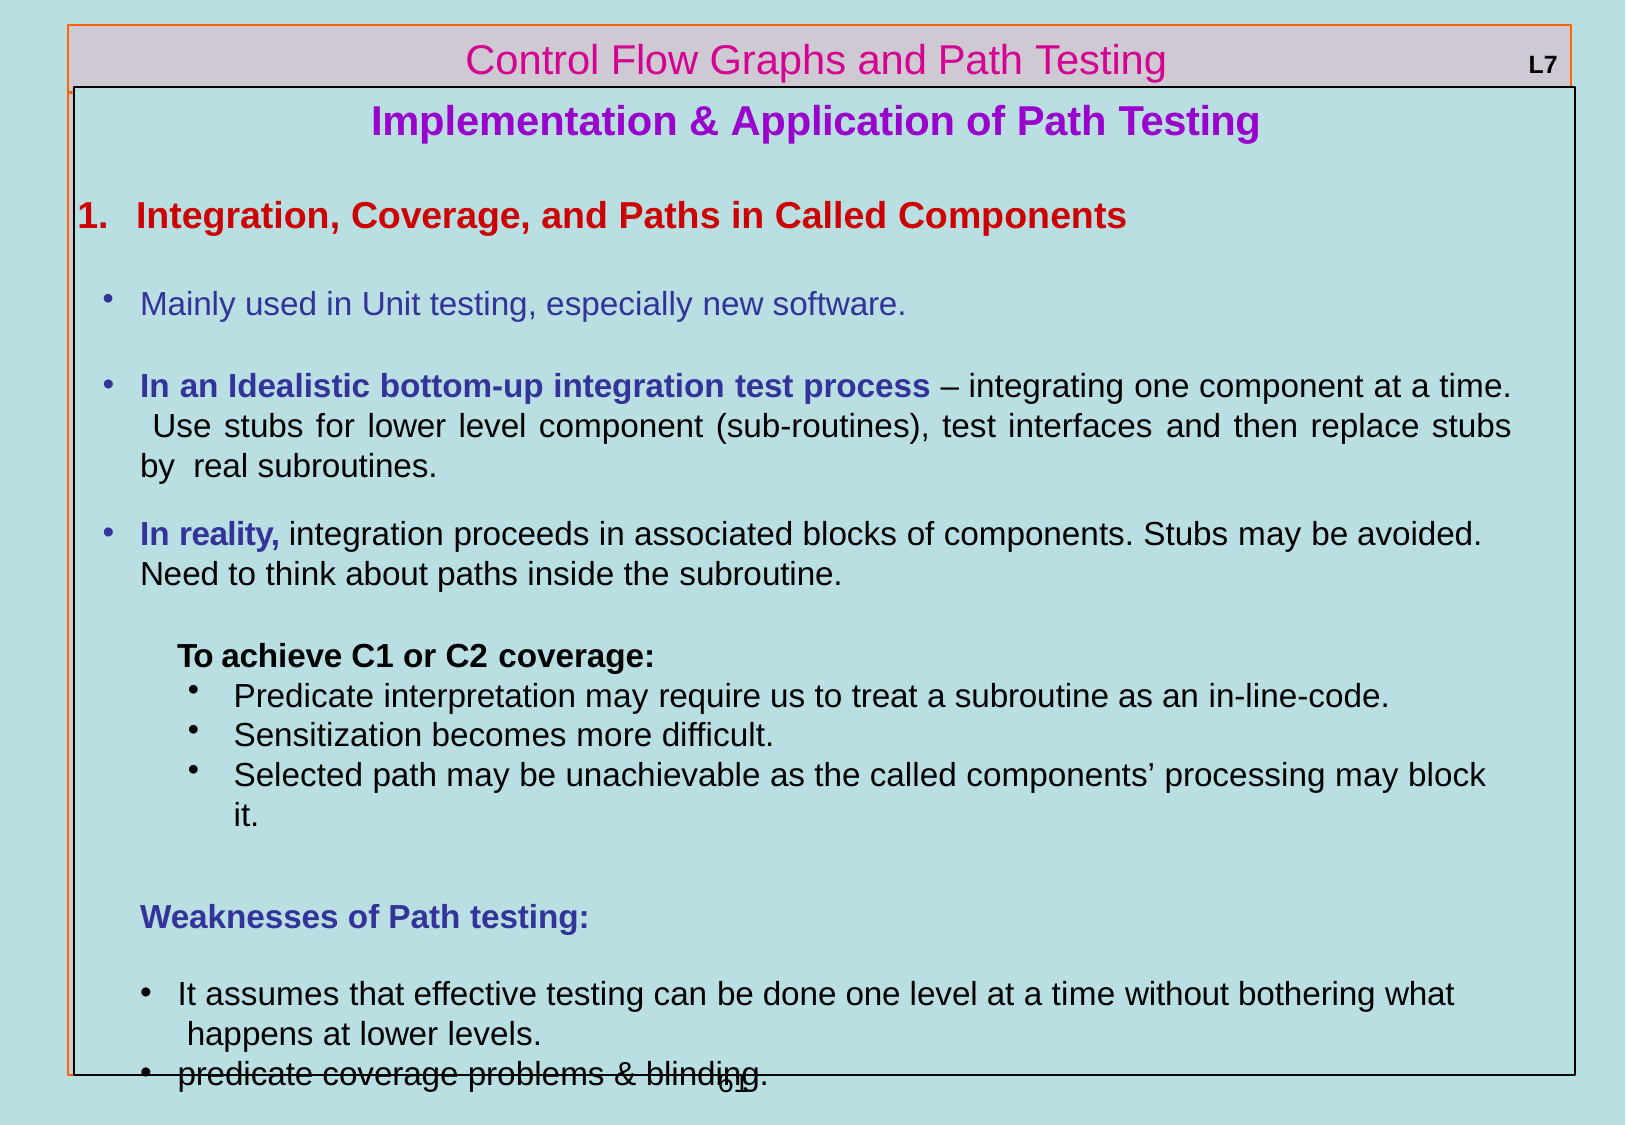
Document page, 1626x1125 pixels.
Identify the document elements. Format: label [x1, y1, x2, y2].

text_box [67, 25, 1575, 1099]
title [463, 30, 1175, 87]
